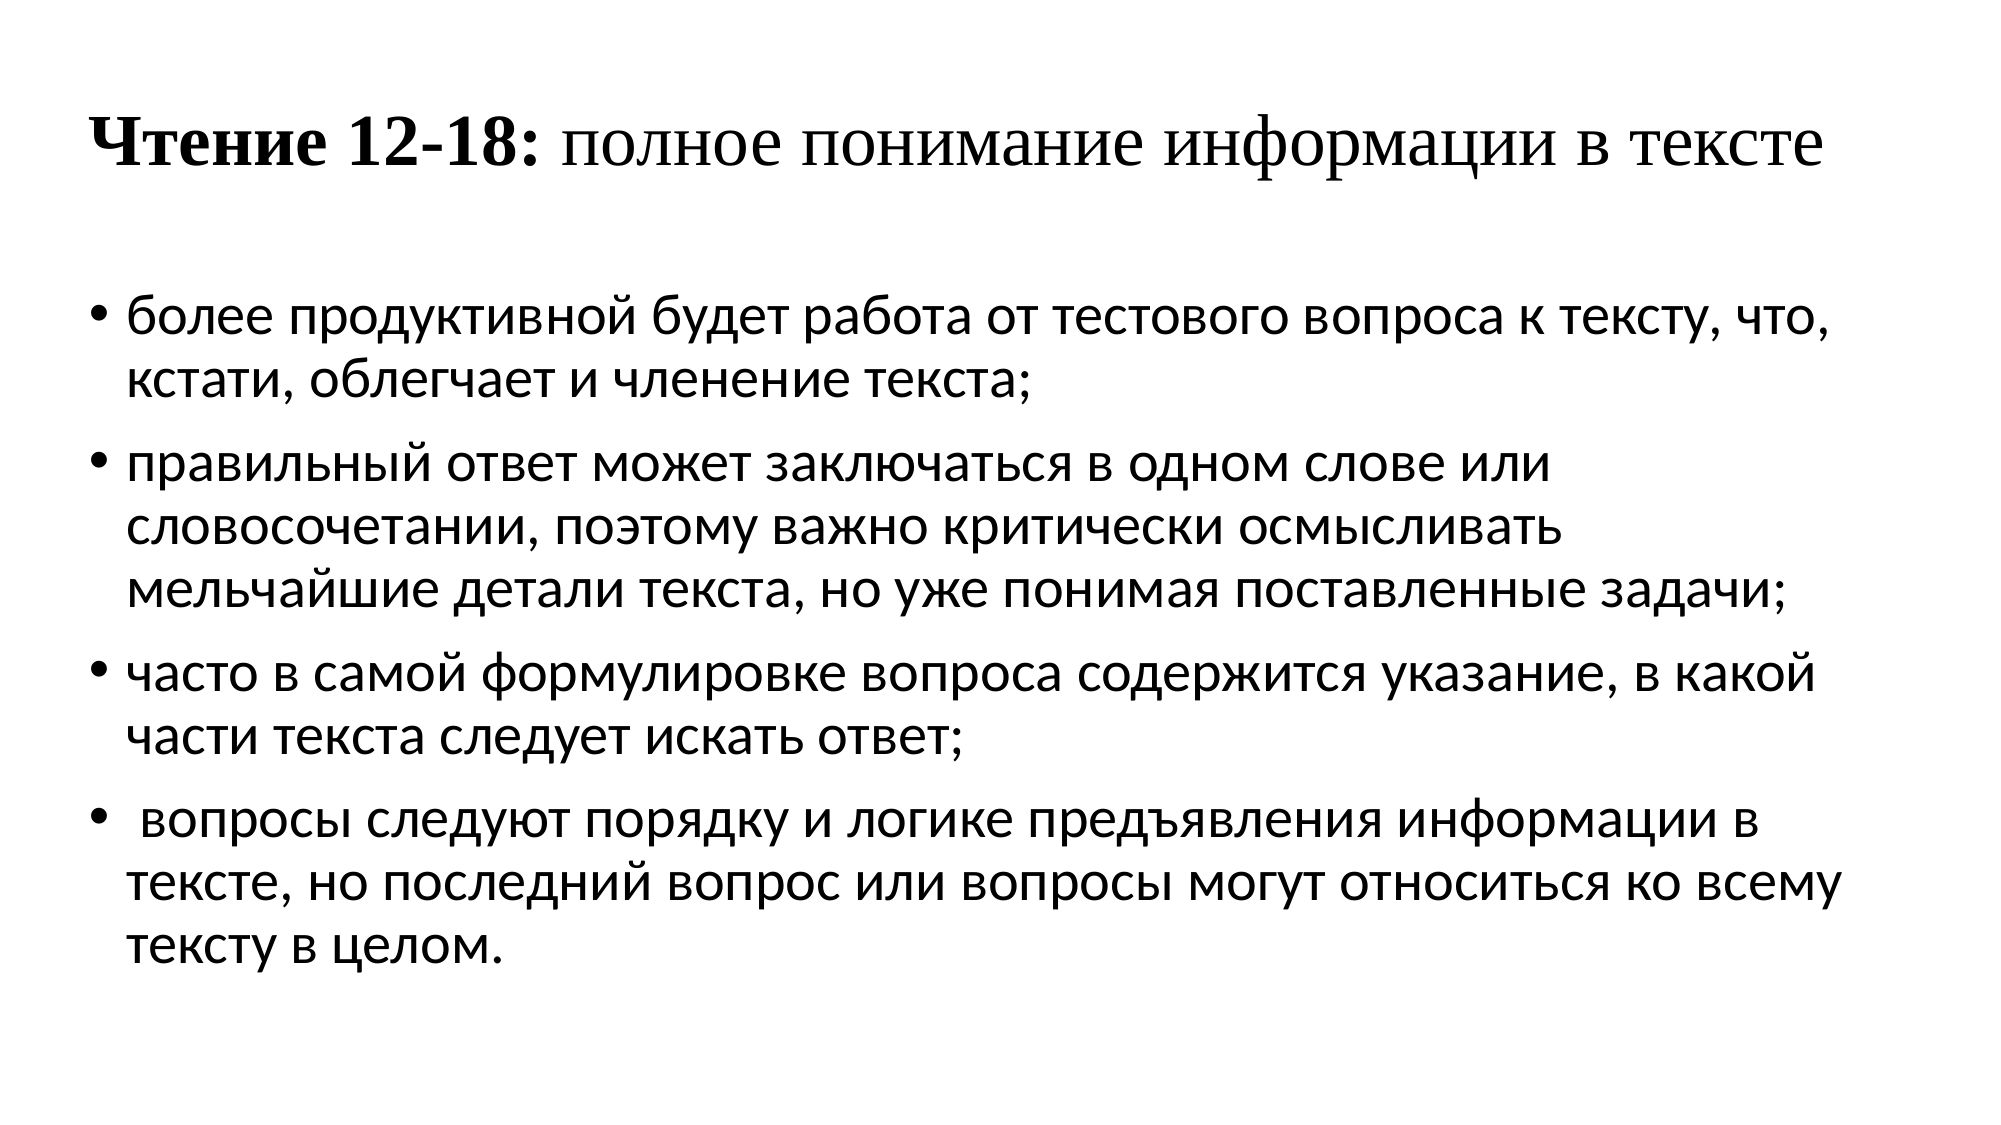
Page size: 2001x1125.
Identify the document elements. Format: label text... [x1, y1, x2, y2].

list более продуктивной будет работа от тестового вопроса к тексту, что, кстати, облегчает и членение текста; правильный ответ может заключаться в одном слове или словосочетании, поэтому важно критически осмысливать мельчайшие детали текста, но уже понимая поставленные задачи; часто в самой формулировке вопроса содержится указание, в какой части текста следует искать ответ; вопросы следуют порядку и логике предъявления информации в тексте, но последний вопрос или вопросы могут относиться ко всему тексту в целом. [73, 276, 1863, 1074]
title Чтение 12-18: полное понимание информации в тексте [73, 59, 1863, 225]
